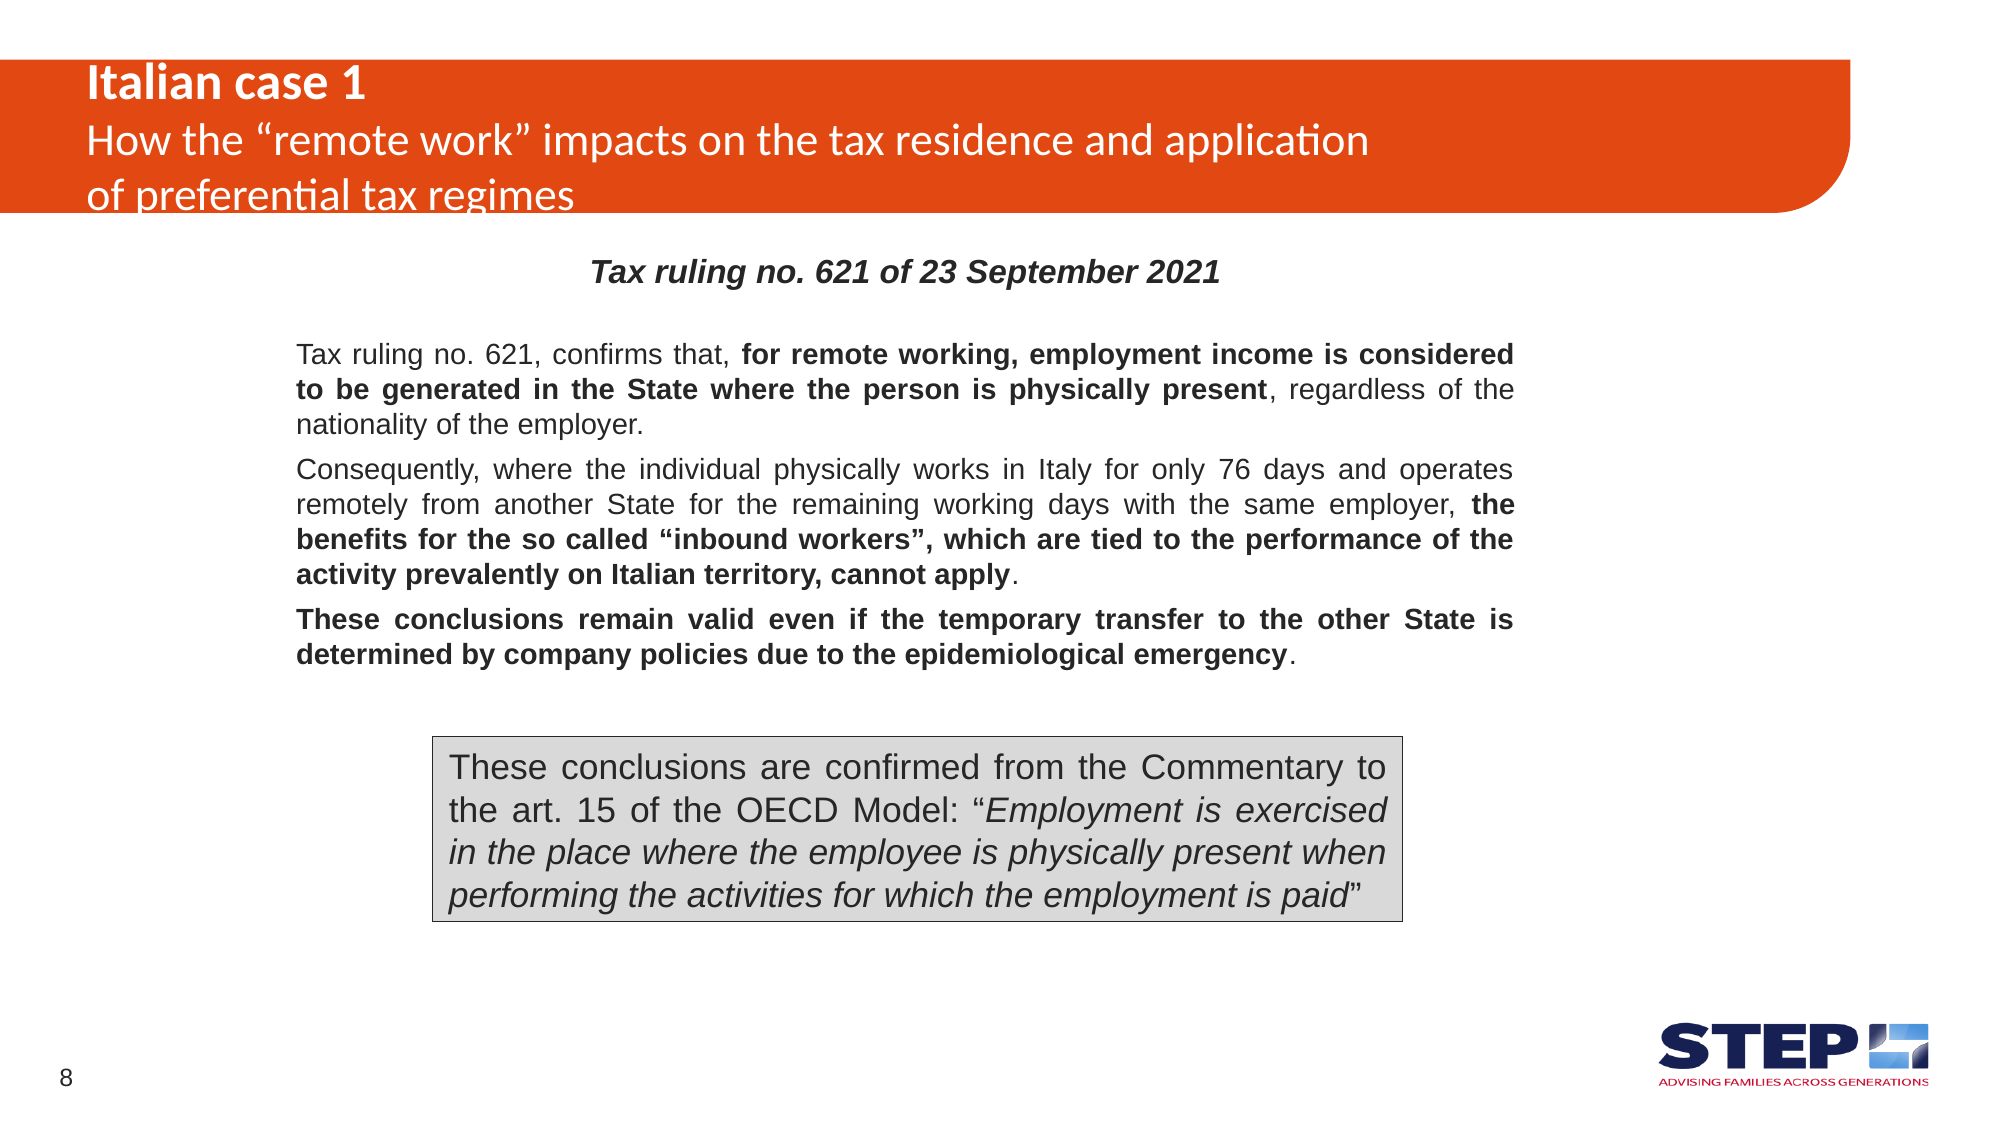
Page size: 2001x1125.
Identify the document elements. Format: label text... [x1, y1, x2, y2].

text_box Tax ruling no. 621 of 23 September 2021 Tax ruling no. 621, confirms that, for remote working, employment income is considered to be generated in the State where the person is physically present, regardless of the nationality of the employer. Consequently, where the individual physically works in Italy for only 76 days and operates remotely from another State for the remaining working days with the same employer, the benefits for the so called “inbound workers”, which are tied to the performance of the activity prevalently on Italian territory, cannot apply. These conclusions remain valid even if the temporary transfer to the other State is determined by company policies due to the epidemiological emergency. [279, 242, 1531, 678]
picture [1658, 1022, 1929, 1086]
slide_number 8 [44, 1046, 139, 1107]
text_box Italian case 1 How the “remote work” impacts on the tax residence and application of preferential tax regimes [71, 39, 1419, 228]
text_box These conclusions are confirmed from the Commentary to the art. 15 of the OECD Model: “Employment is exercised in the place where the employee is physically present when performing the activities for which the employment is paid” [432, 736, 1403, 922]
